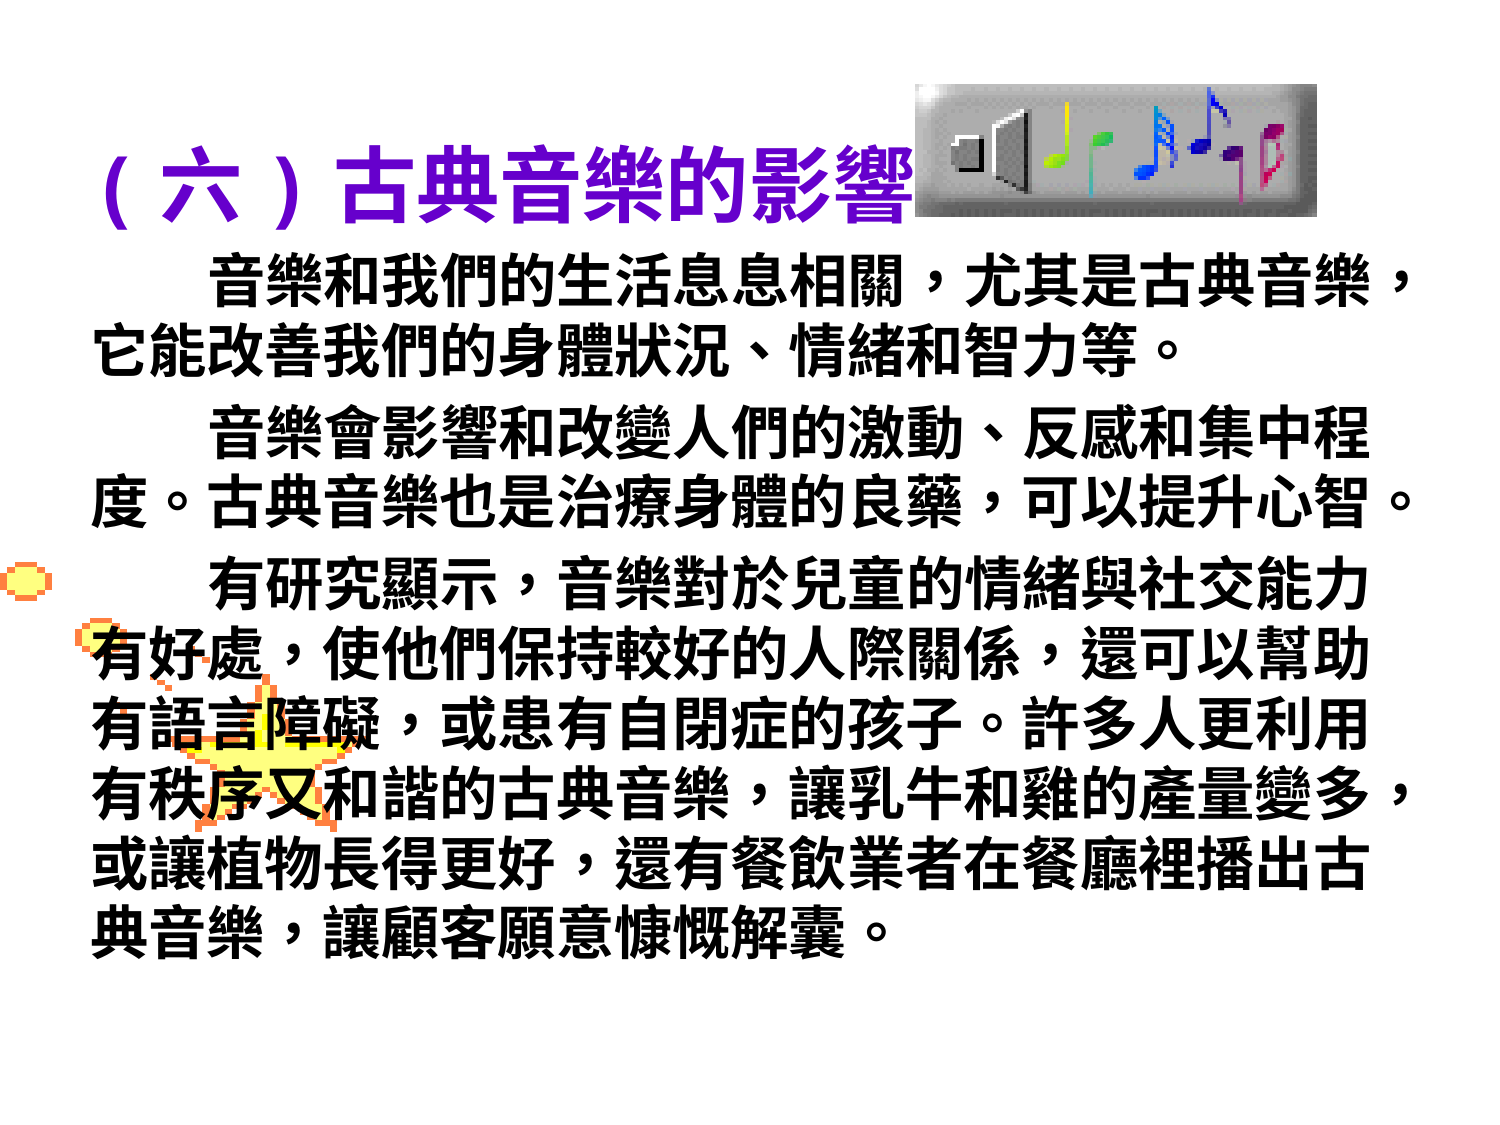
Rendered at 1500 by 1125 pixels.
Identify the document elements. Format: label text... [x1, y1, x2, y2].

list (六)古典音樂的影響 音樂和我們的生活息息相關，尤其是古典音樂，它能改善我們的身體狀況、情緒和智力等。 音樂會影響和改變人們的激動、反感和集中程度。古典音樂也是治療身體的良藥，可以提升心智。 有研究顯示，音樂對於兒童的情緒與社交能力有好處，使他們保持較好的人際關係，還可以幫助有語言障礙，或患有自閉症的孩子。許多人更利用有秩序又和諧的古典音樂，讓乳牛和雞的產量變多，或讓植物長得更好，還有餐飲業者在餐廳裡播出古典音樂，讓顧客願意慷慨解囊。 [75, 125, 1425, 1059]
picture [0, 0, 1500, 1125]
